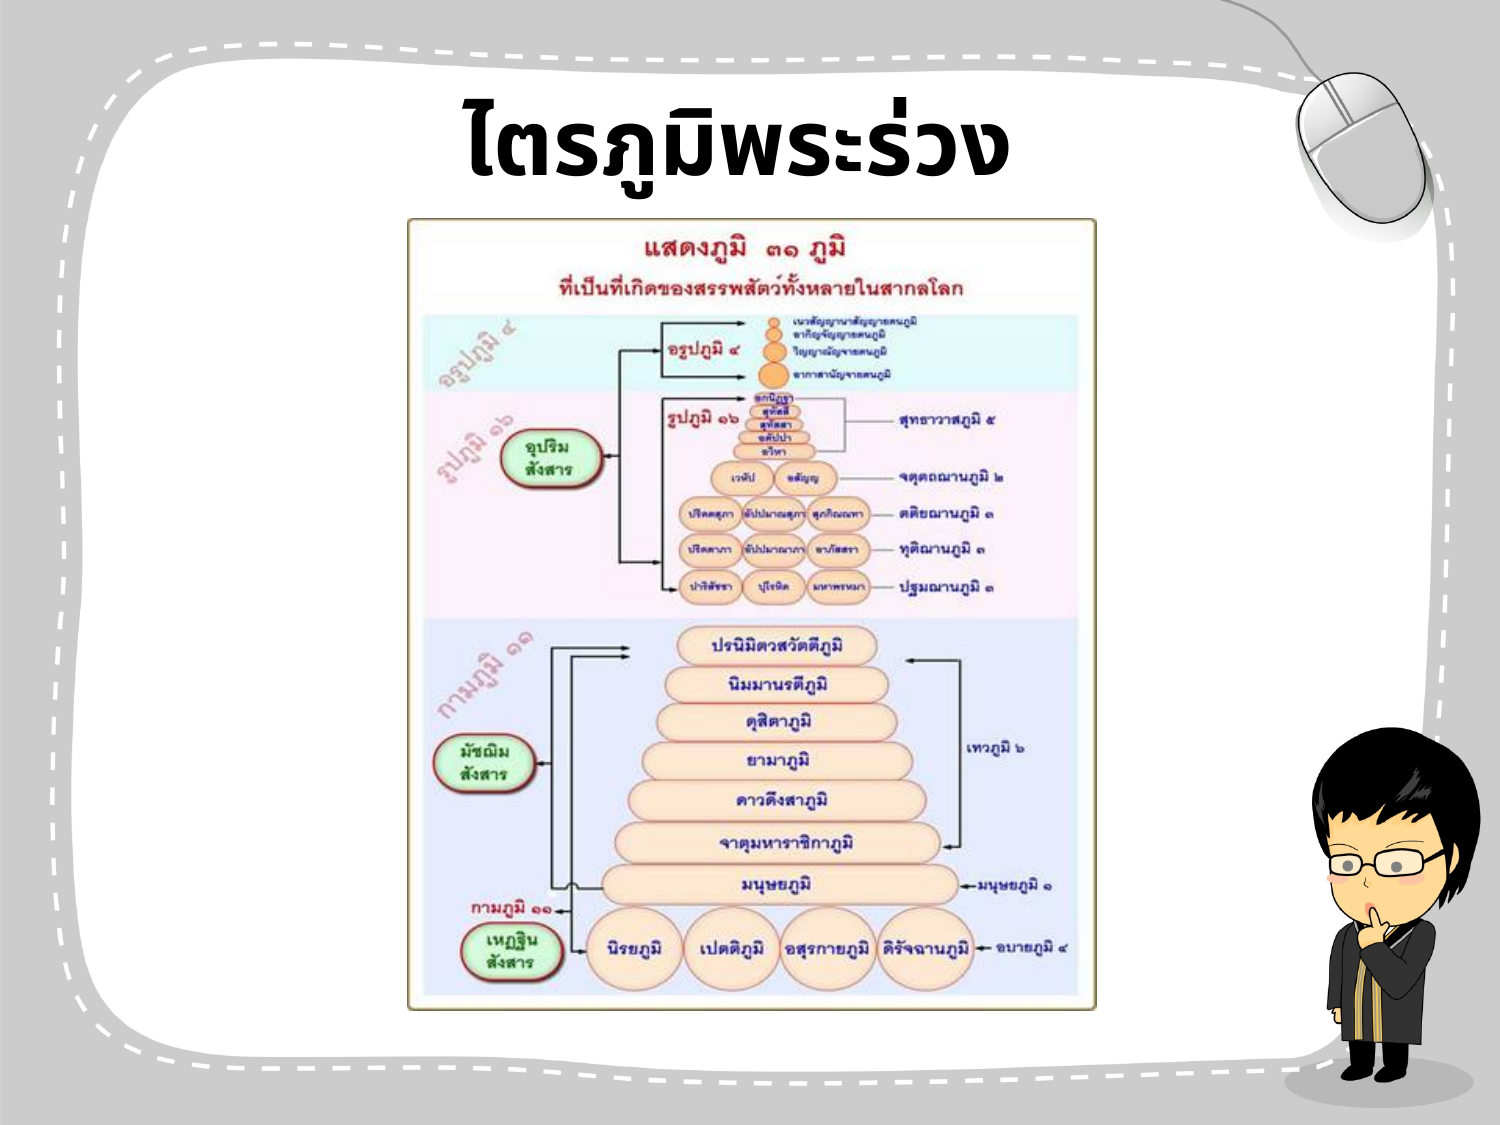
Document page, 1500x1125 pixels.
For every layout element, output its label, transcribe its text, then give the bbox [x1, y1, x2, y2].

title ไตรภูมิพระร่วง [75, 45, 1425, 233]
picture [0, 0, 1500, 1125]
